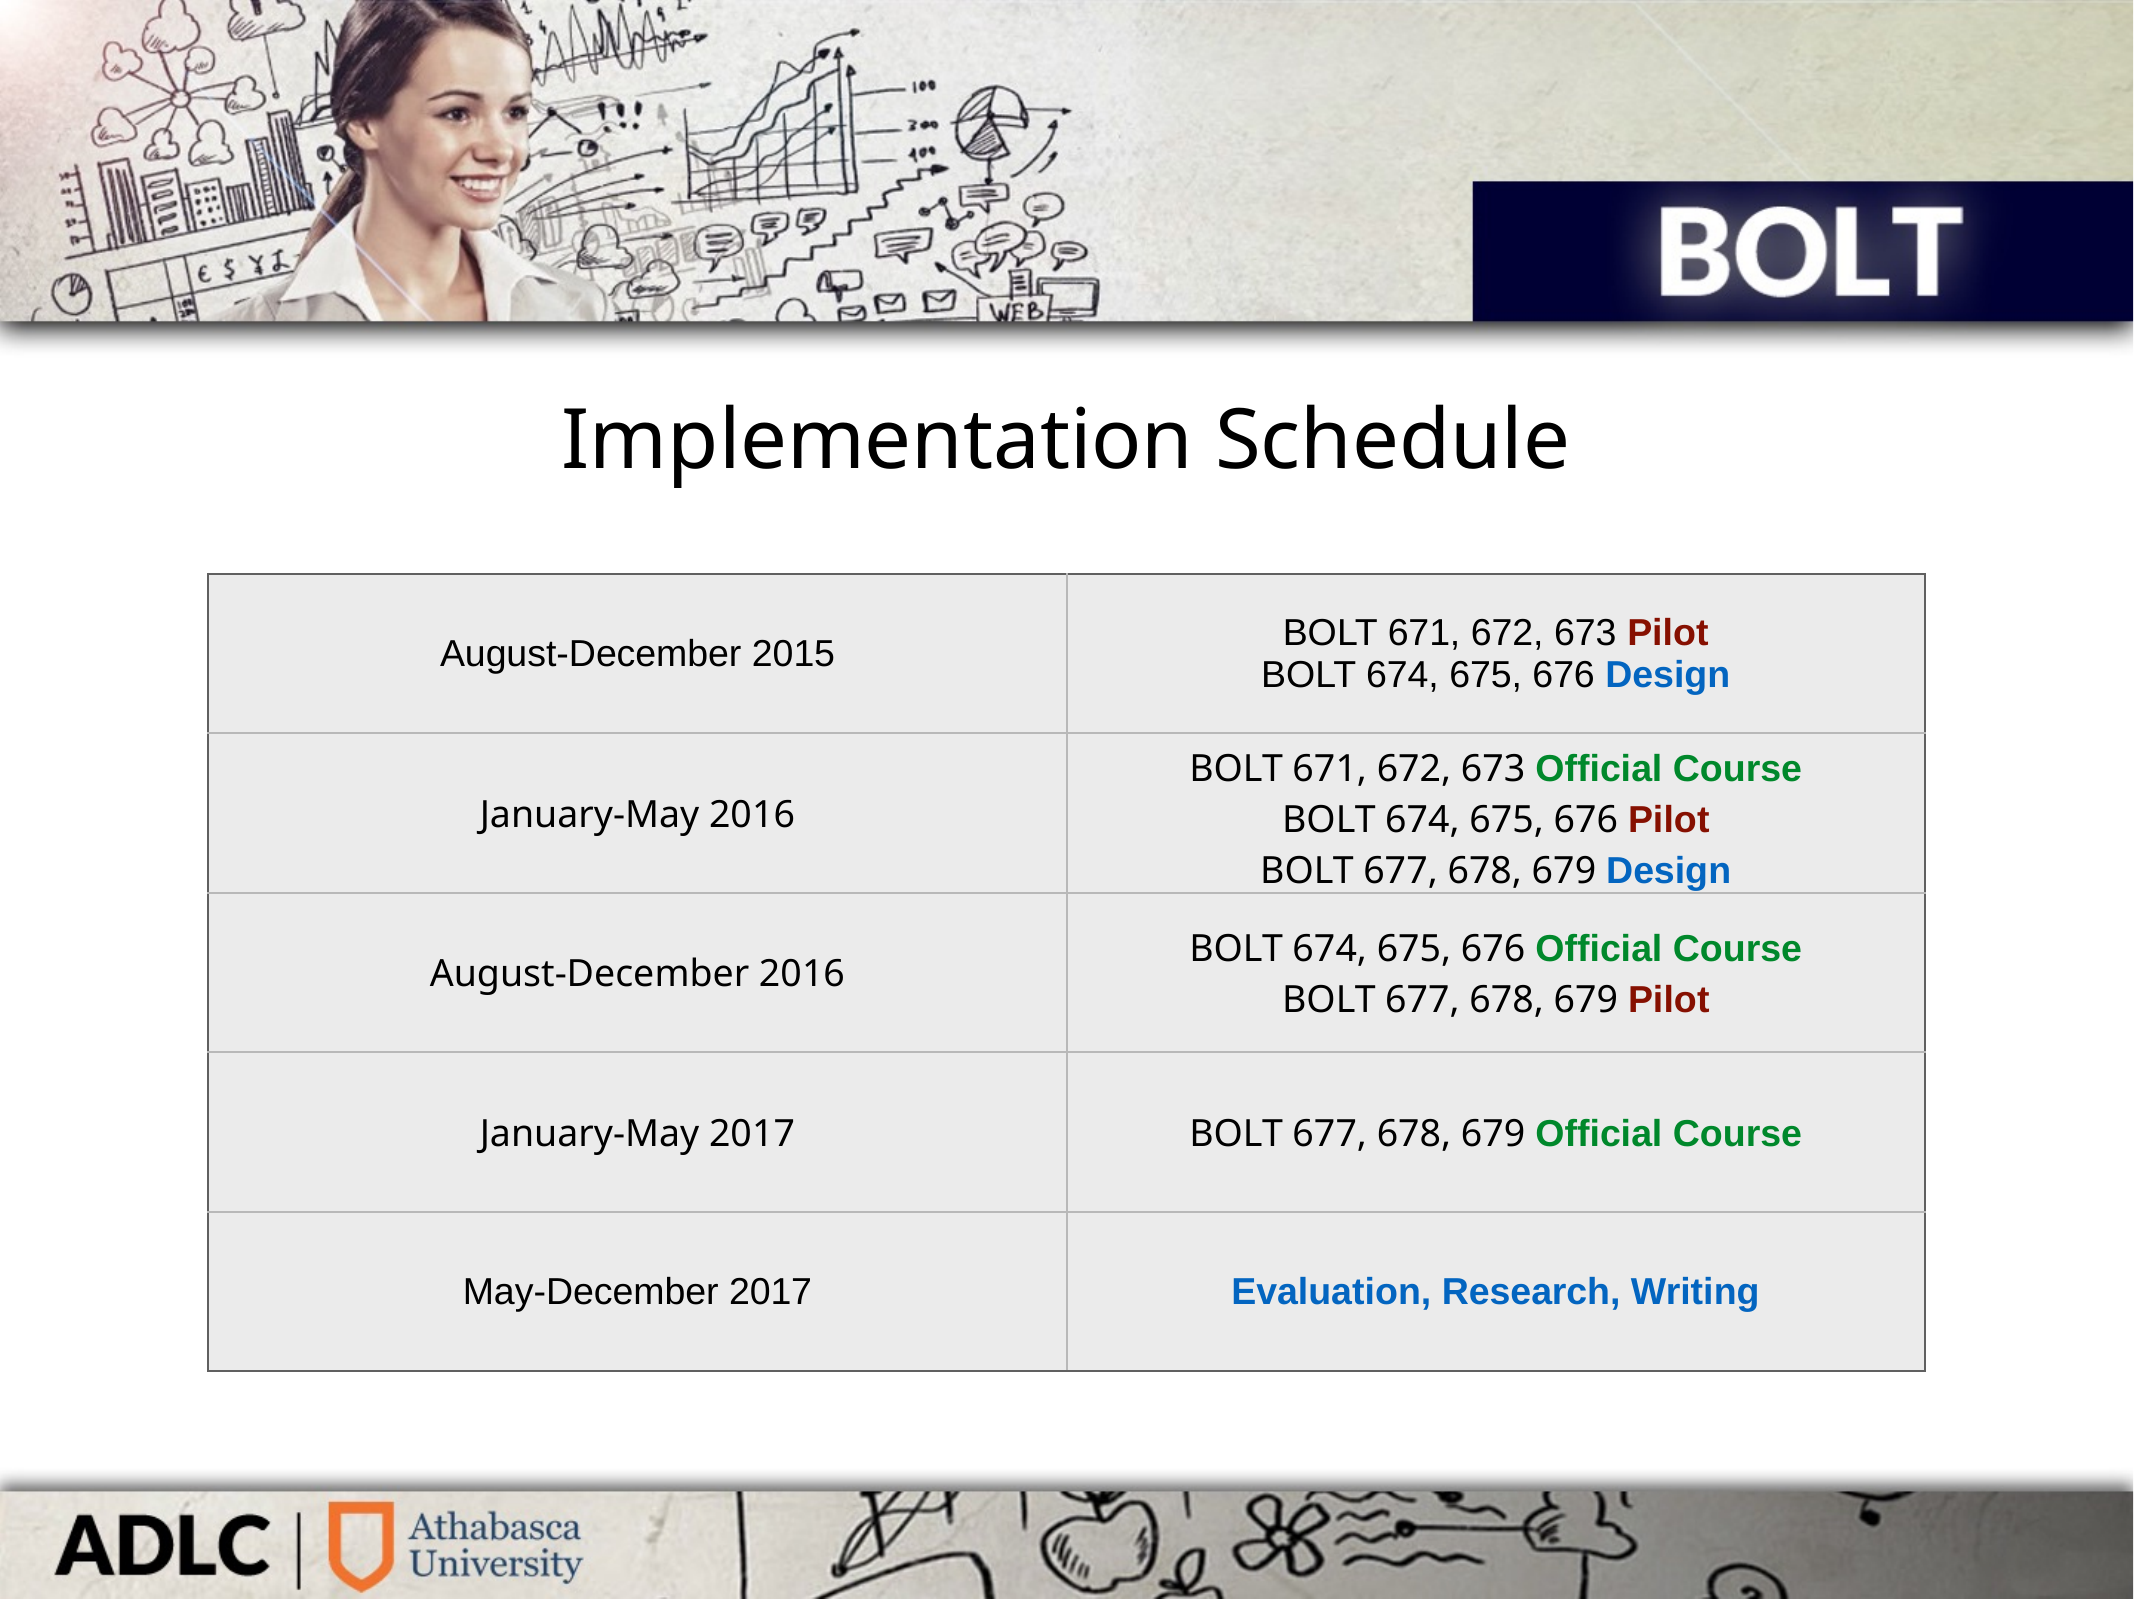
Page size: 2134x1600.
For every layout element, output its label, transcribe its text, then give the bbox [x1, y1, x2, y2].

picture [0, 1438, 2134, 1599]
table_cell Evaluation, Research, Writing [1068, 1213, 1924, 1370]
table_cell August-December 2016 [209, 894, 1066, 1051]
table_cell January-May 2017 [209, 1053, 1066, 1211]
table_cell May-December 2017 [209, 1213, 1066, 1370]
table_cell BOLT 671, 672, 673 Official Course BOLT 674, 675, 676 Pilot BOLT 677, 678, 679 Design [1068, 734, 1924, 892]
table_cell BOLT 674, 675, 676 Official Course BOLT 677, 678, 679 Pilot [1068, 894, 1924, 1051]
table_cell January-May 2016 [209, 734, 1066, 892]
text_box Implementation Schedule [561, 386, 1572, 486]
picture [0, 0, 2134, 375]
table_cell BOLT 677, 678, 679 Official Course [1068, 1053, 1924, 1211]
table_header August-December 2015 [209, 575, 1066, 732]
table_header BOLT 671, 672, 673 Pilot BOLT 674, 675, 676 Design [1068, 575, 1924, 732]
